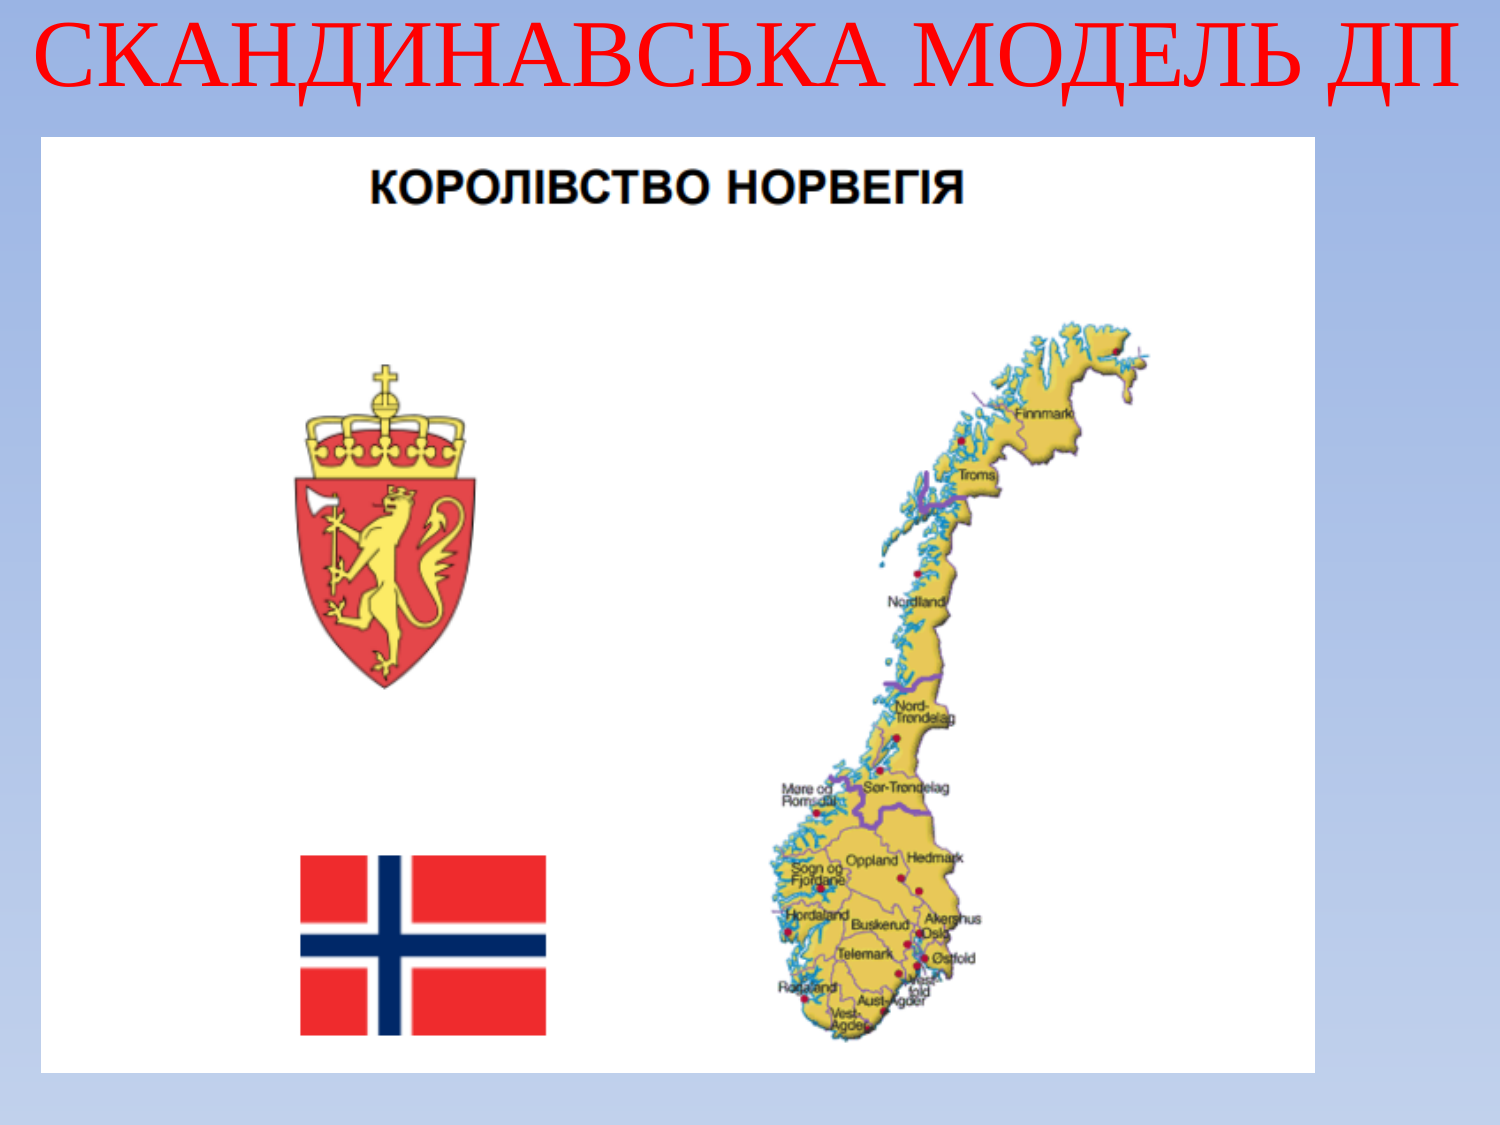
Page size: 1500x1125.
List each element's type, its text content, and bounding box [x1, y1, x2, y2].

picture [41, 136, 1315, 1074]
text_box СКАНДИНАВСЬКА МОДЕЛЬ ДП [0, 0, 1498, 114]
